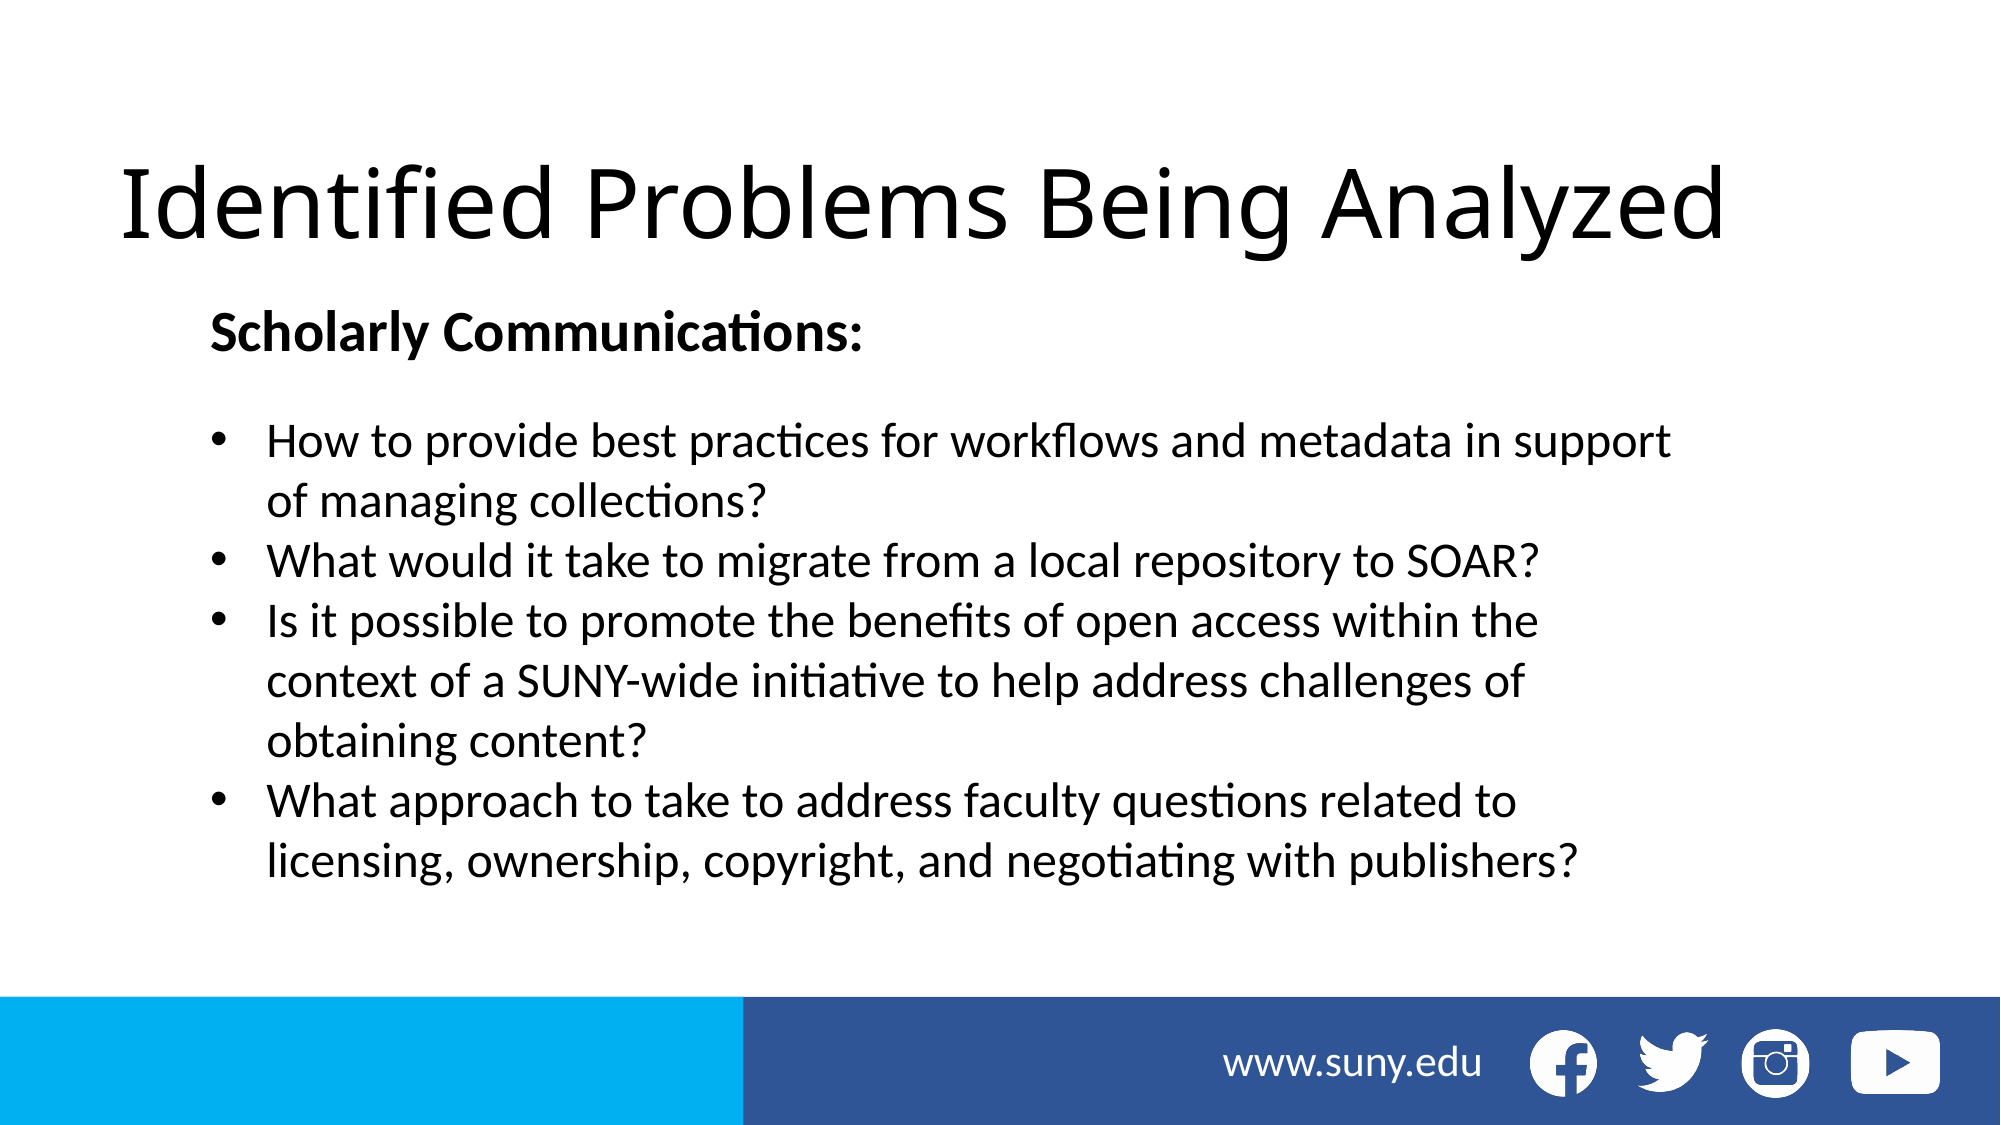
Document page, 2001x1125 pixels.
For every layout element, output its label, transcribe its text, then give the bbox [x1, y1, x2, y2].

text_box [0, 996, 744, 1125]
title Identified Problems Being Analyzed [105, 91, 1831, 268]
text_box Scholarly Communications: How to provide best practices for workflows and metadata in support of managing collections? What would it take to migrate from a local repository to SOAR? Is it possible to promote the benefits of open access within the context of a SUNY-wide initiative to help address challenges of obtaining content? What approach to take to address faculty questions related to licensing, ownership, copyright, and negotiating with publishers? [194, 285, 1709, 956]
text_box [1029, 1025, 1940, 1098]
text_box [744, 996, 2000, 1125]
